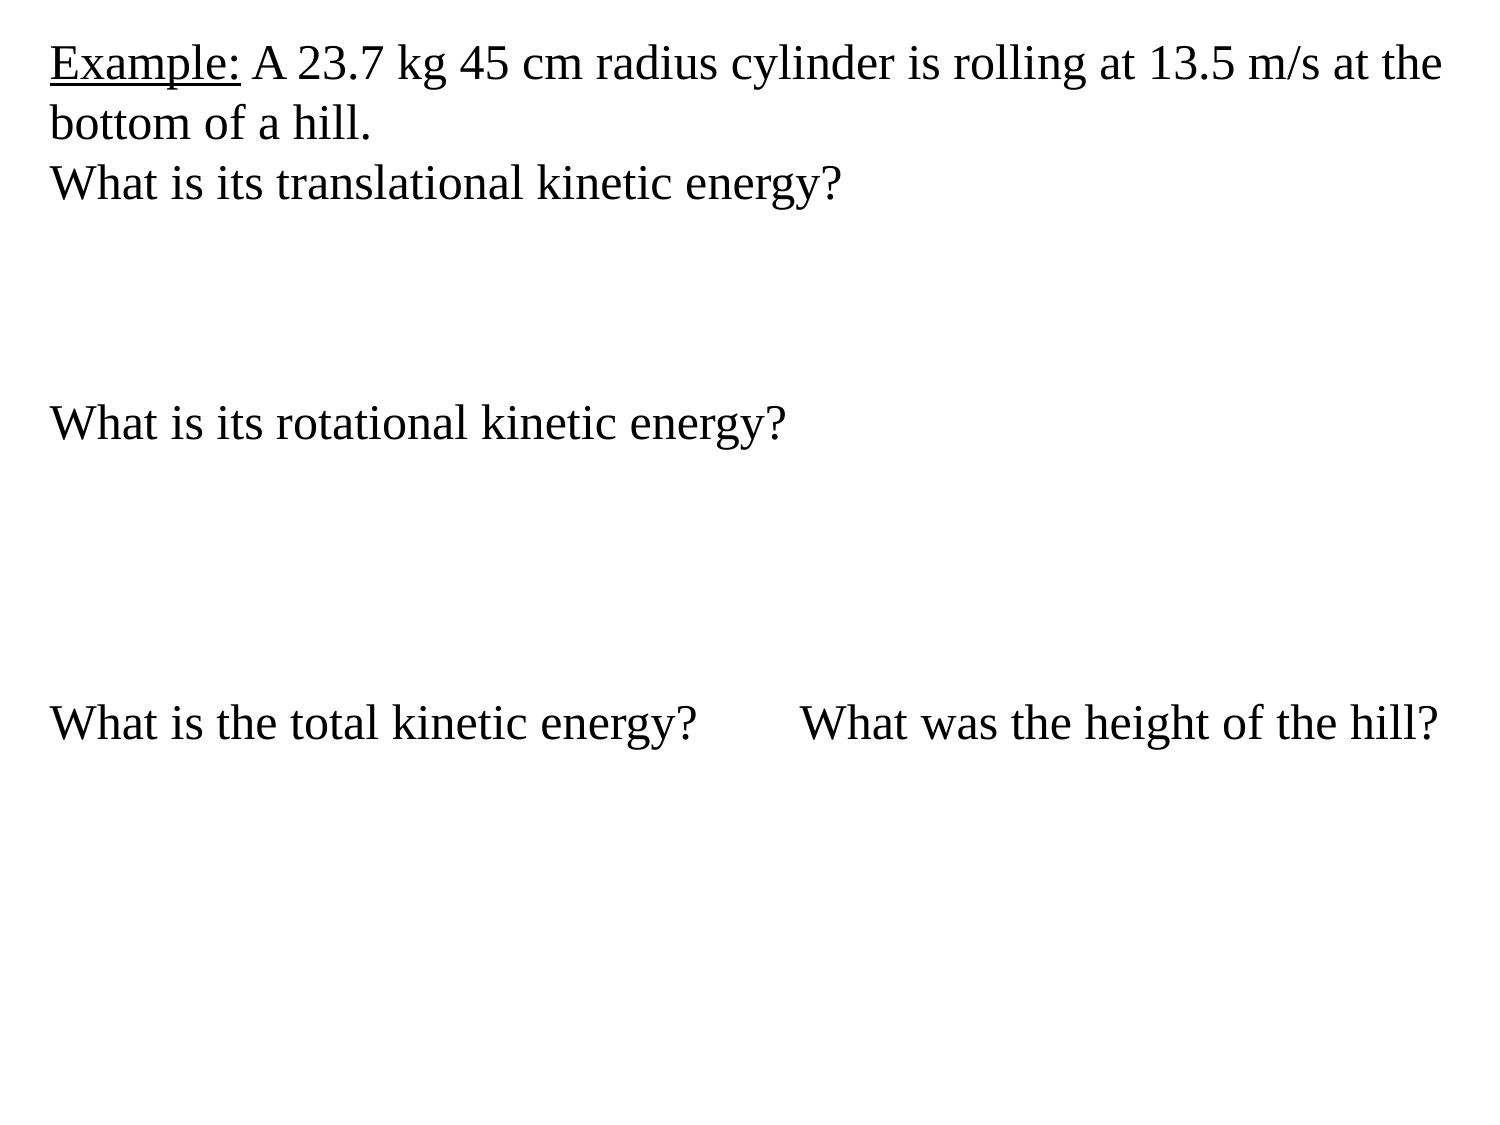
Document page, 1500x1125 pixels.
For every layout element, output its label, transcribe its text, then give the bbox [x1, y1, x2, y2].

text_box Example: A 23.7 kg 45 cm radius cylinder is rolling at 13.5 m/s at the bottom of a hill. What is its translational kinetic energy? What is its rotational kinetic energy? What is the total kinetic energy? What was the height of the hill? [34, 22, 1463, 878]
